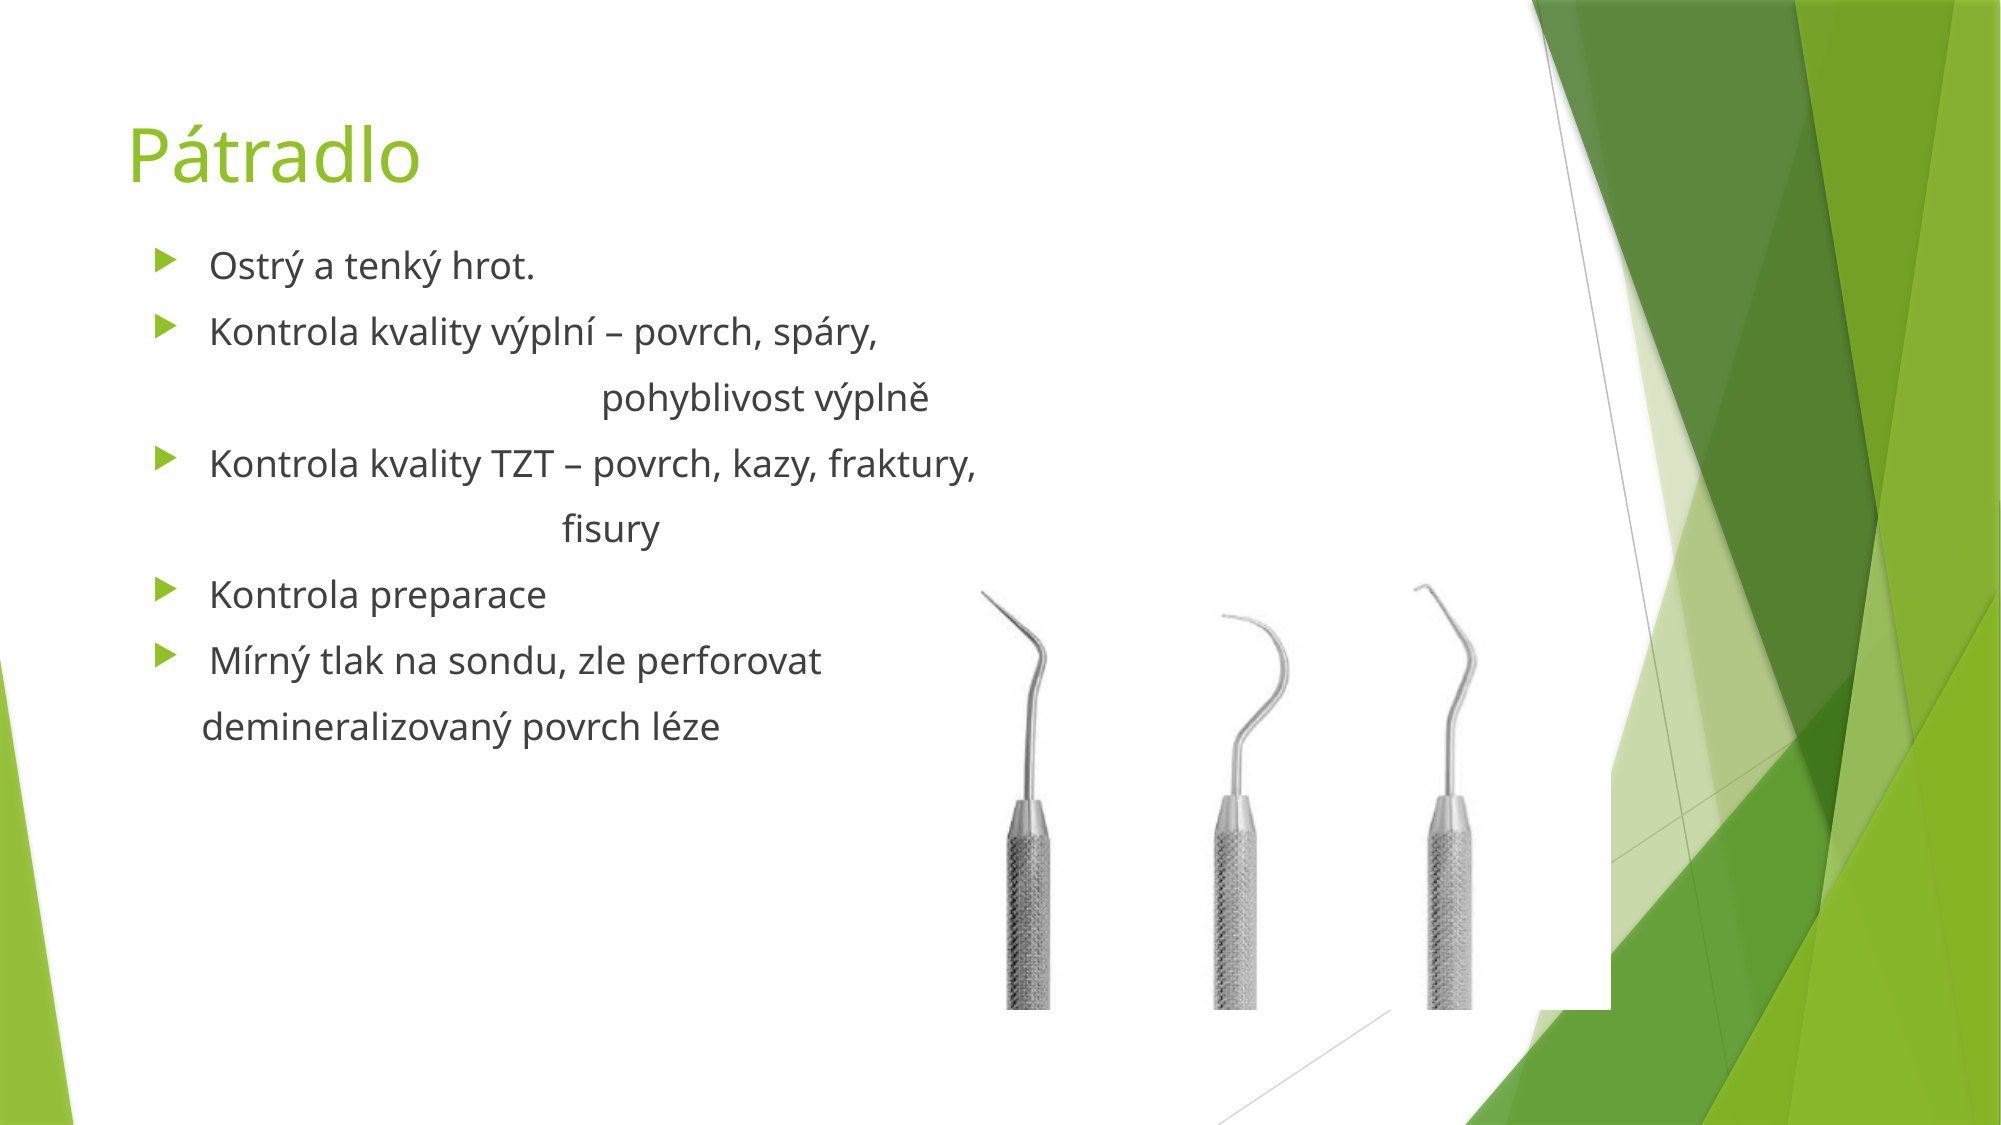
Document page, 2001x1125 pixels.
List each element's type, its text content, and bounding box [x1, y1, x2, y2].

title Pátradlo [111, 99, 1522, 317]
picture [875, 508, 1611, 1010]
list Ostrý a tenký hrot. Kontrola kvality výplní – povrch, spáry, pohyblivost výplně Kontrola kvality TZT – povrch, kazy, fraktury, fisury Kontrola preparace Mírný tlak na sondu, zle perforovat demineralizovaný povrch léze [137, 234, 1863, 950]
